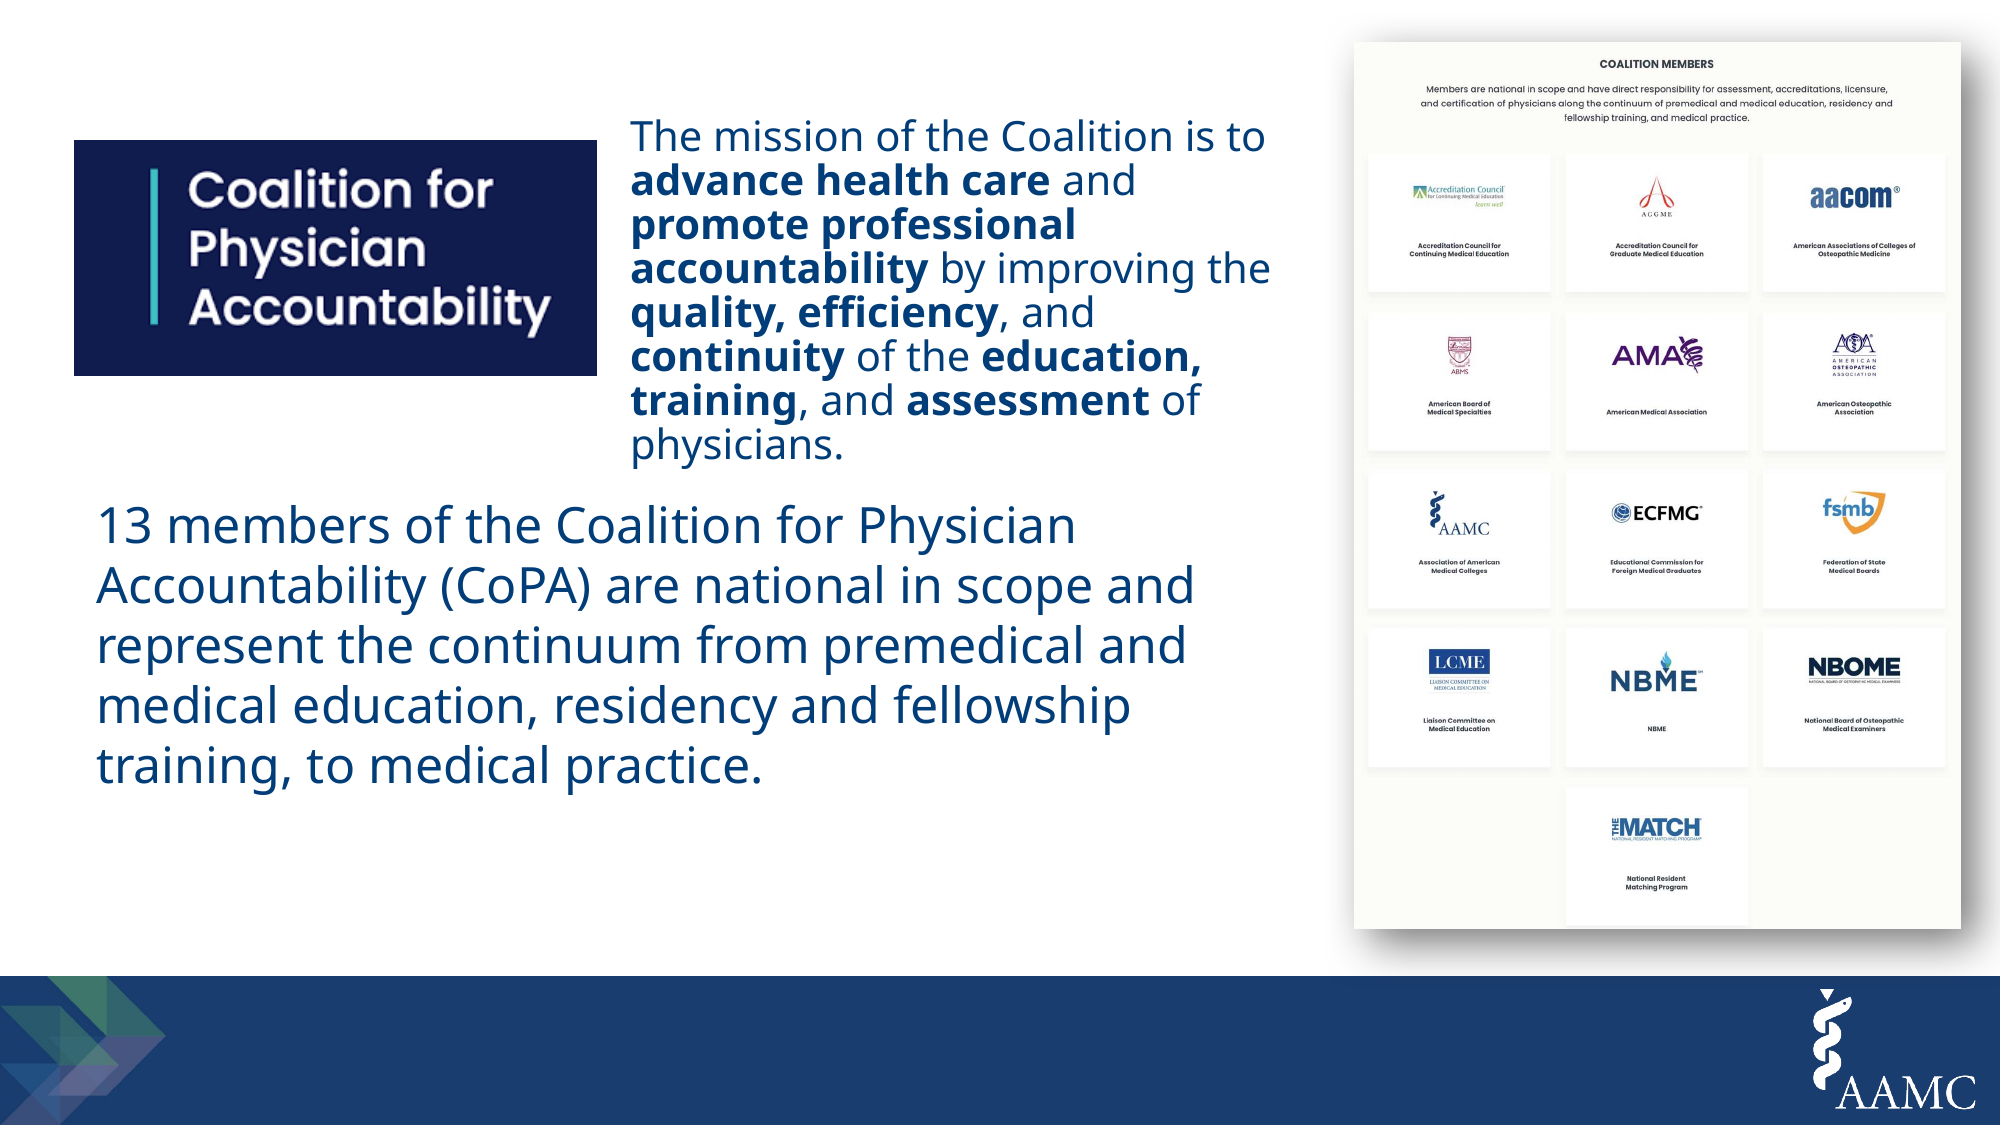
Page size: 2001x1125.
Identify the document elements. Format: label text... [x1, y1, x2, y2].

picture [1354, 42, 1961, 929]
picture [0, 976, 2000, 1125]
list The mission of the Coalition is to advance health care and promote professional accountability by improving the quality, efficiency, and continuity of the education, training, and assessment of physicians. [629, 115, 1322, 485]
text_box 13 members of the Coalition for Physician Accountability (CoPA) are national in scope and represent the continuum from premedical and medical education, residency and fellowship training, to medical practice. [81, 485, 1322, 801]
picture [74, 140, 597, 377]
